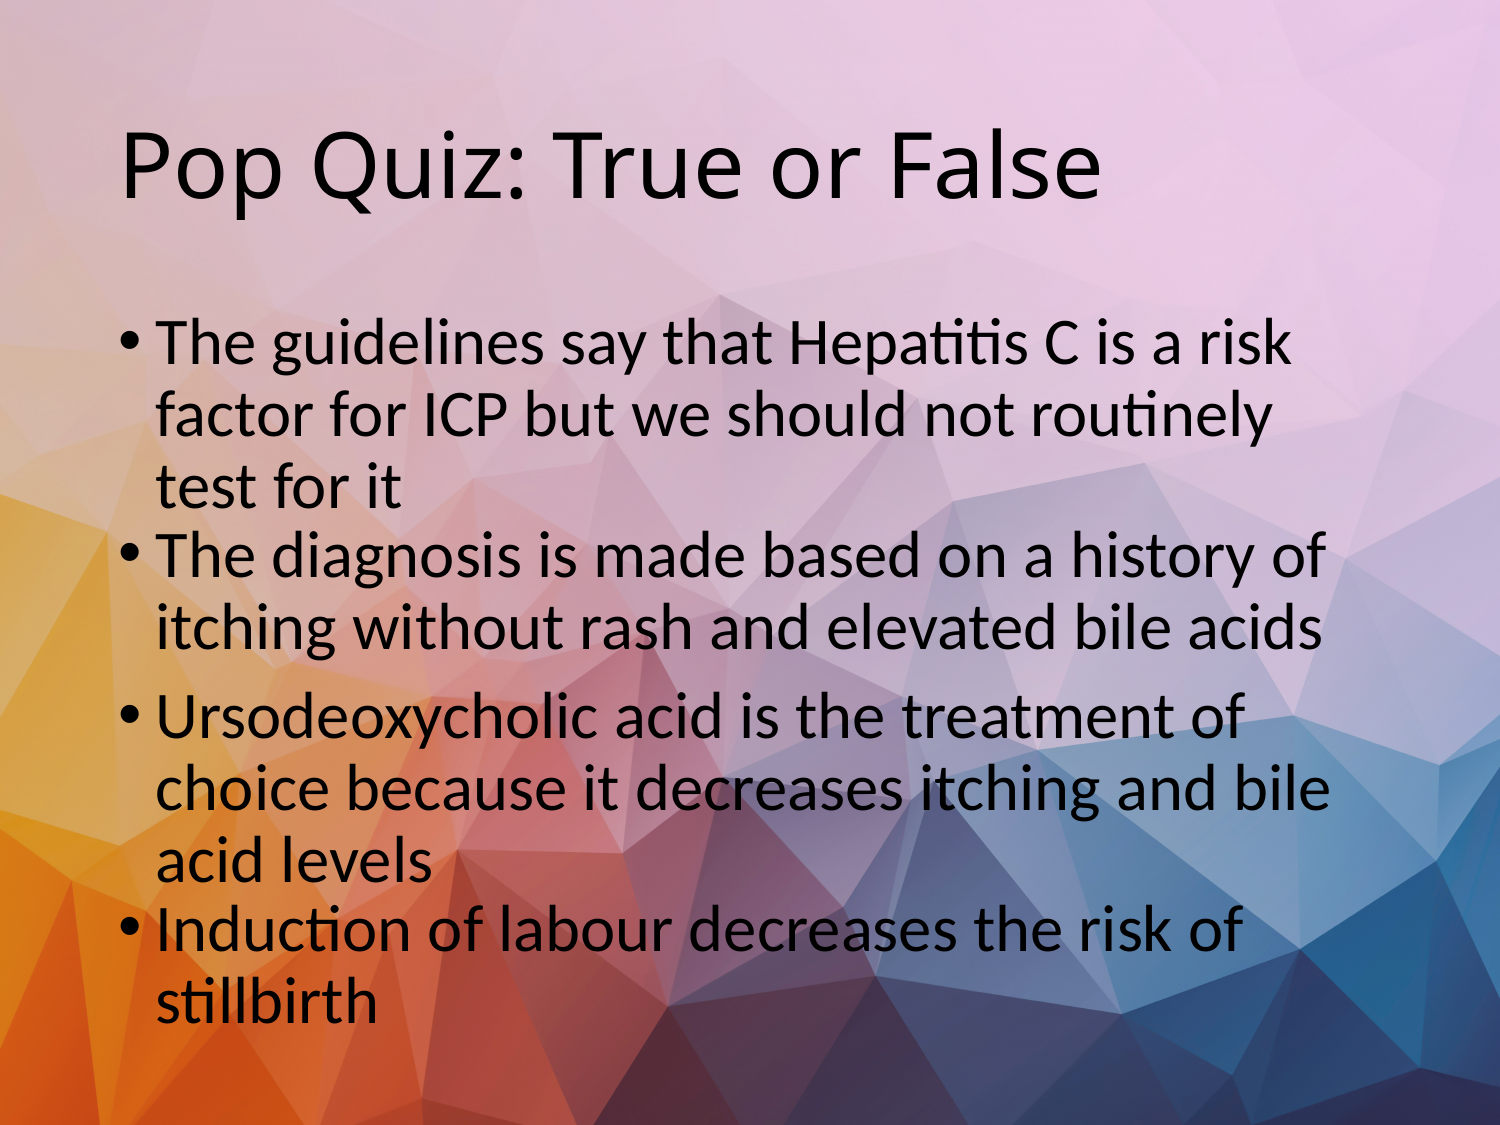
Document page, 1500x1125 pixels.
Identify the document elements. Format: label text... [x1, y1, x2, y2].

title Pop Quiz: True or False [103, 59, 1397, 278]
text_box Ursodeoxycholic acid is the treatment of choice because it decreases itching and bile acid levels [103, 673, 1397, 886]
list The guidelines say that Hepatitis C is a risk factor for ICP but we should not routinely test for it [103, 299, 1397, 511]
text_box Induction of labour decreases the risk of stillbirth [103, 886, 1397, 1125]
text_box The diagnosis is made based on a history of itching without rash and elevated bile acids [103, 511, 1397, 673]
picture [0, 0, 1500, 1125]
